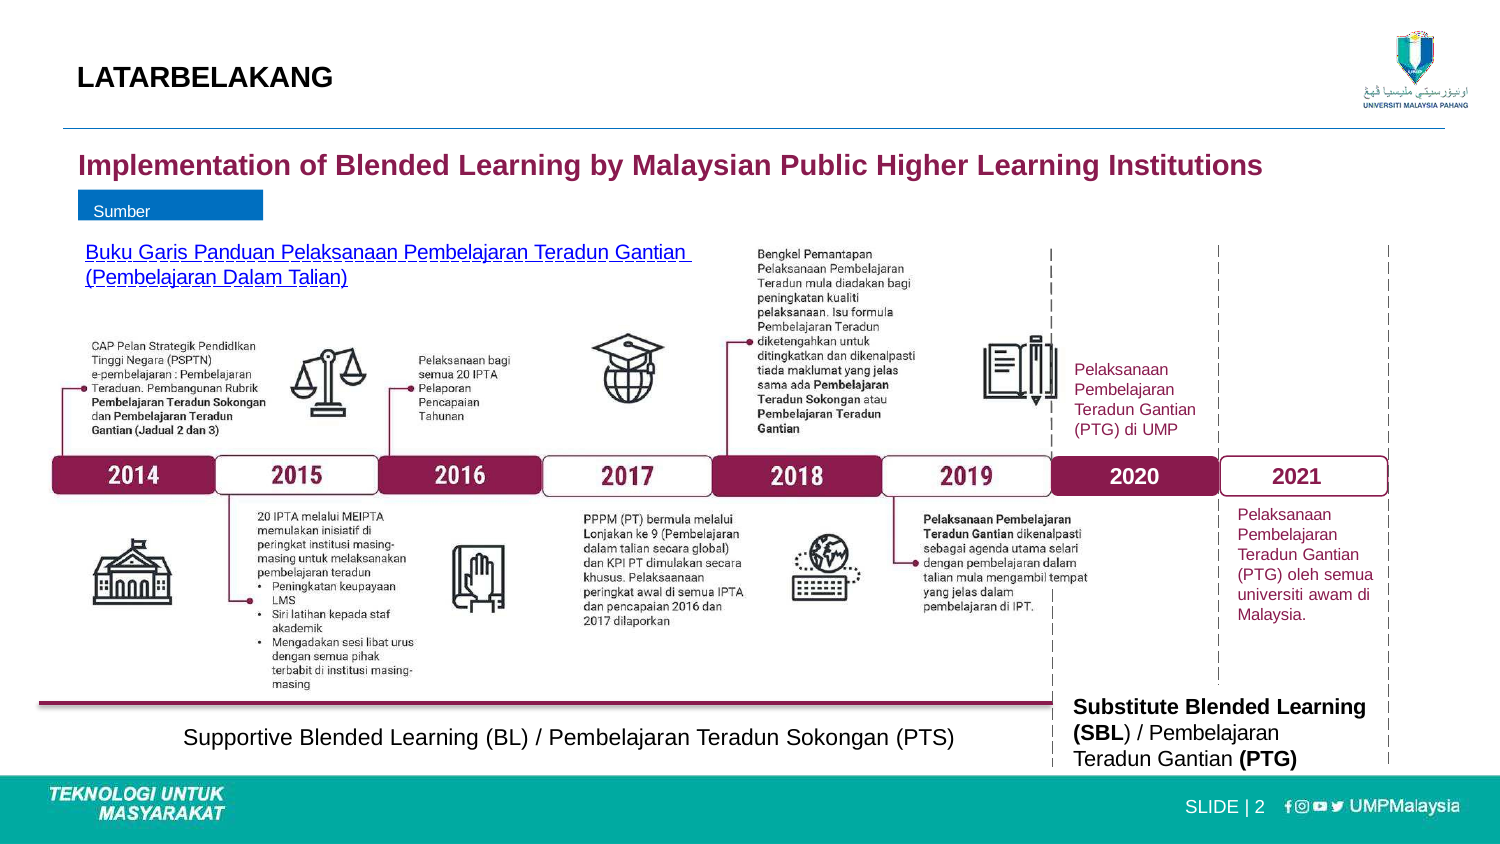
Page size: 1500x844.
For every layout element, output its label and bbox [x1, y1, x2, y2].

picture [0, 30, 1500, 844]
text_box [31, 235, 1110, 768]
text_box [1050, 244, 1390, 768]
